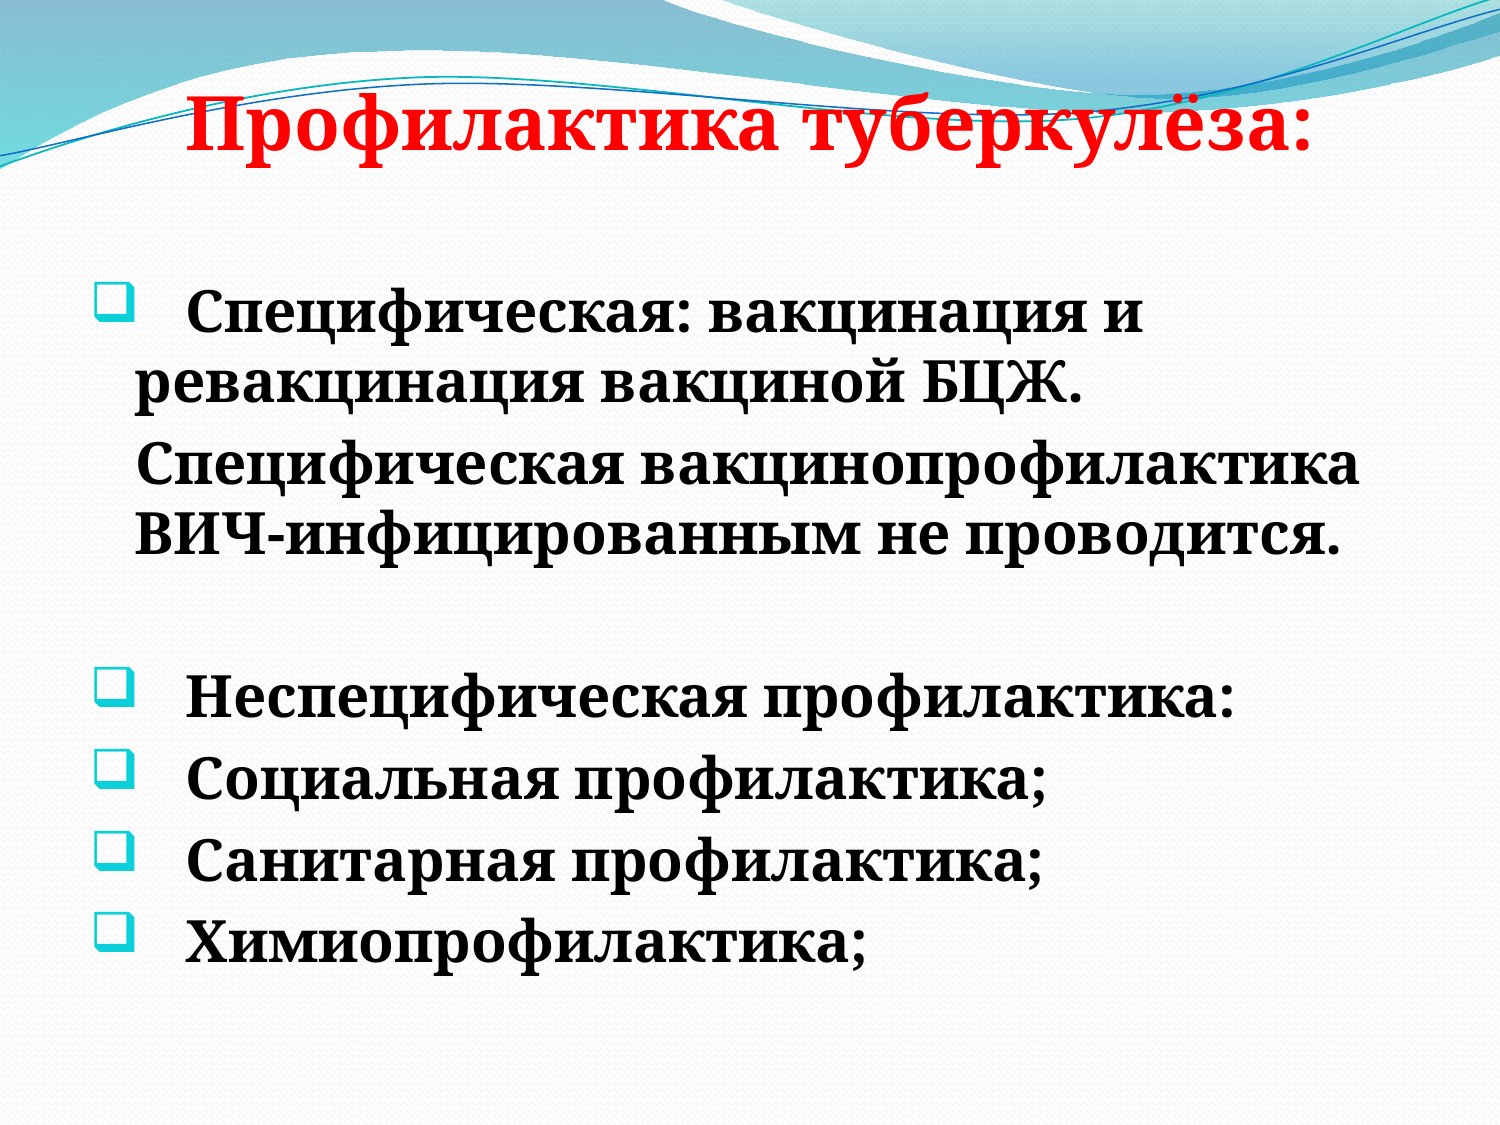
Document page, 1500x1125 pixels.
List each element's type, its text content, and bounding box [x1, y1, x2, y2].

list Специфическая: вакцинация и ревакцинация вакциной БЦЖ. Специфическая вакцинопрофилактика ВИЧ-инфицированным не проводится. Неспецифическая профилактика: Социальная профилактика; Санитарная профилактика; Химиопрофилактика; [75, 267, 1425, 1000]
title Профилактика туберкулёза: [75, 24, 1425, 256]
